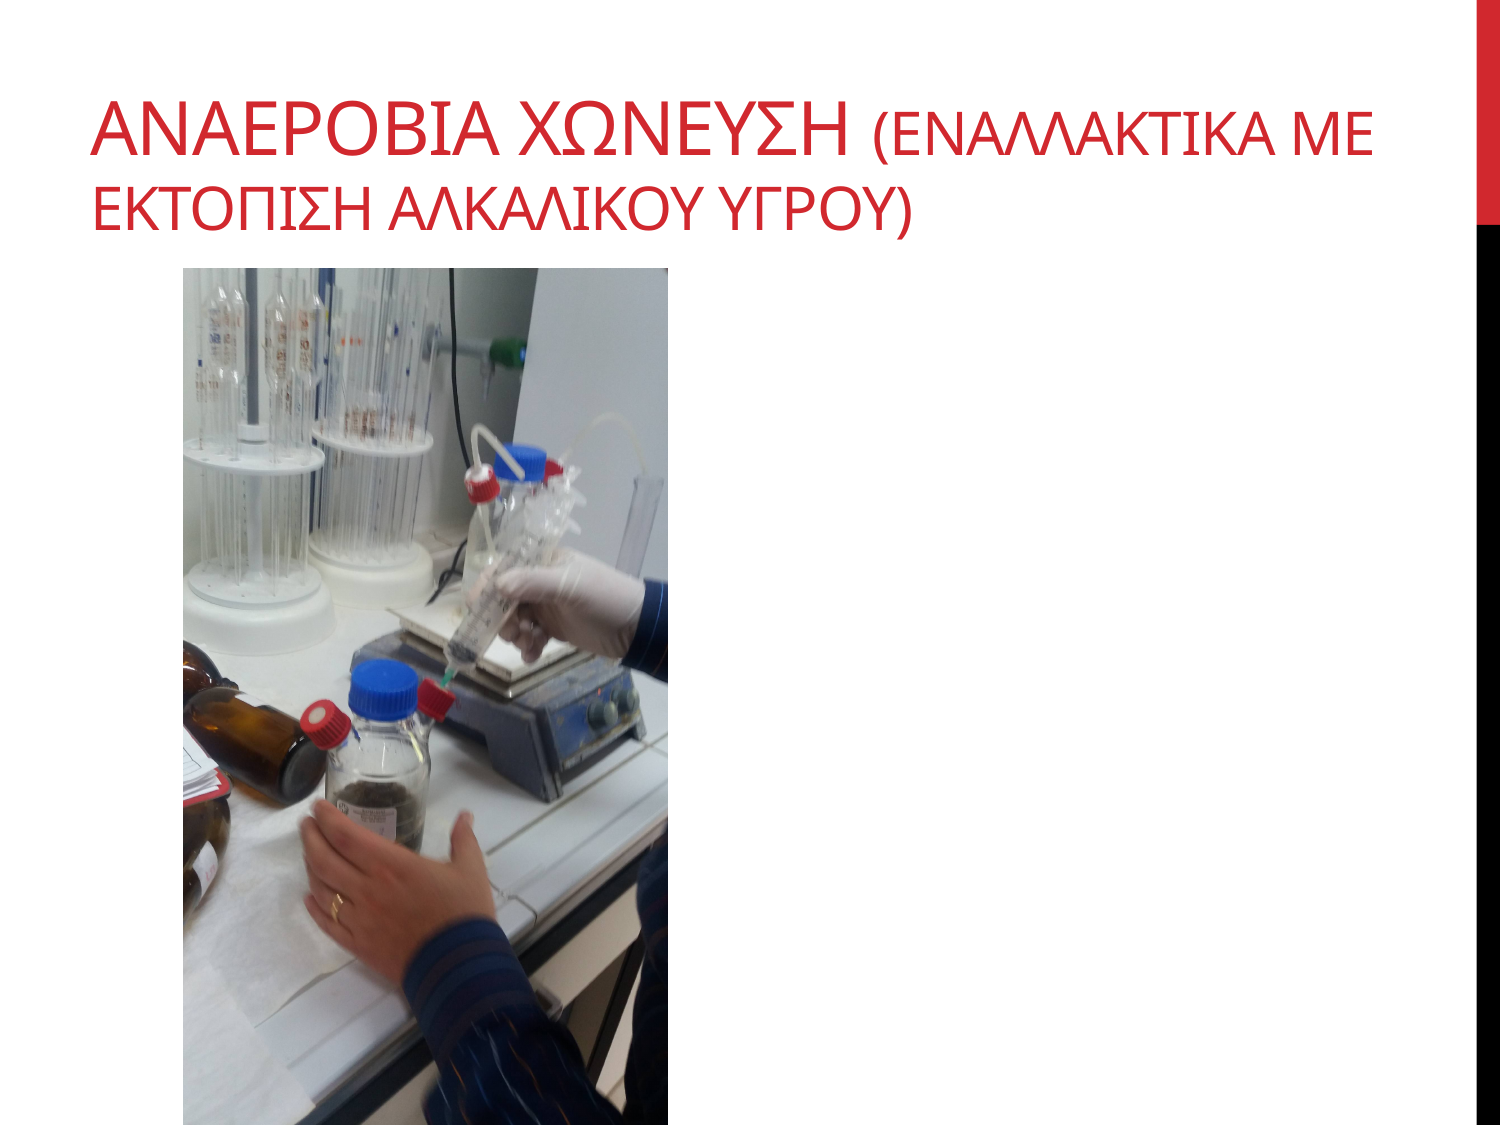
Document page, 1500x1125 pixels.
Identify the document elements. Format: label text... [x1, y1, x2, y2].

title Αναεροβια χωνευςη (εναλλακτικα με εκτοπιςη αλκαλικου υγρου) [75, 24, 1424, 250]
picture [182, 268, 668, 1125]
